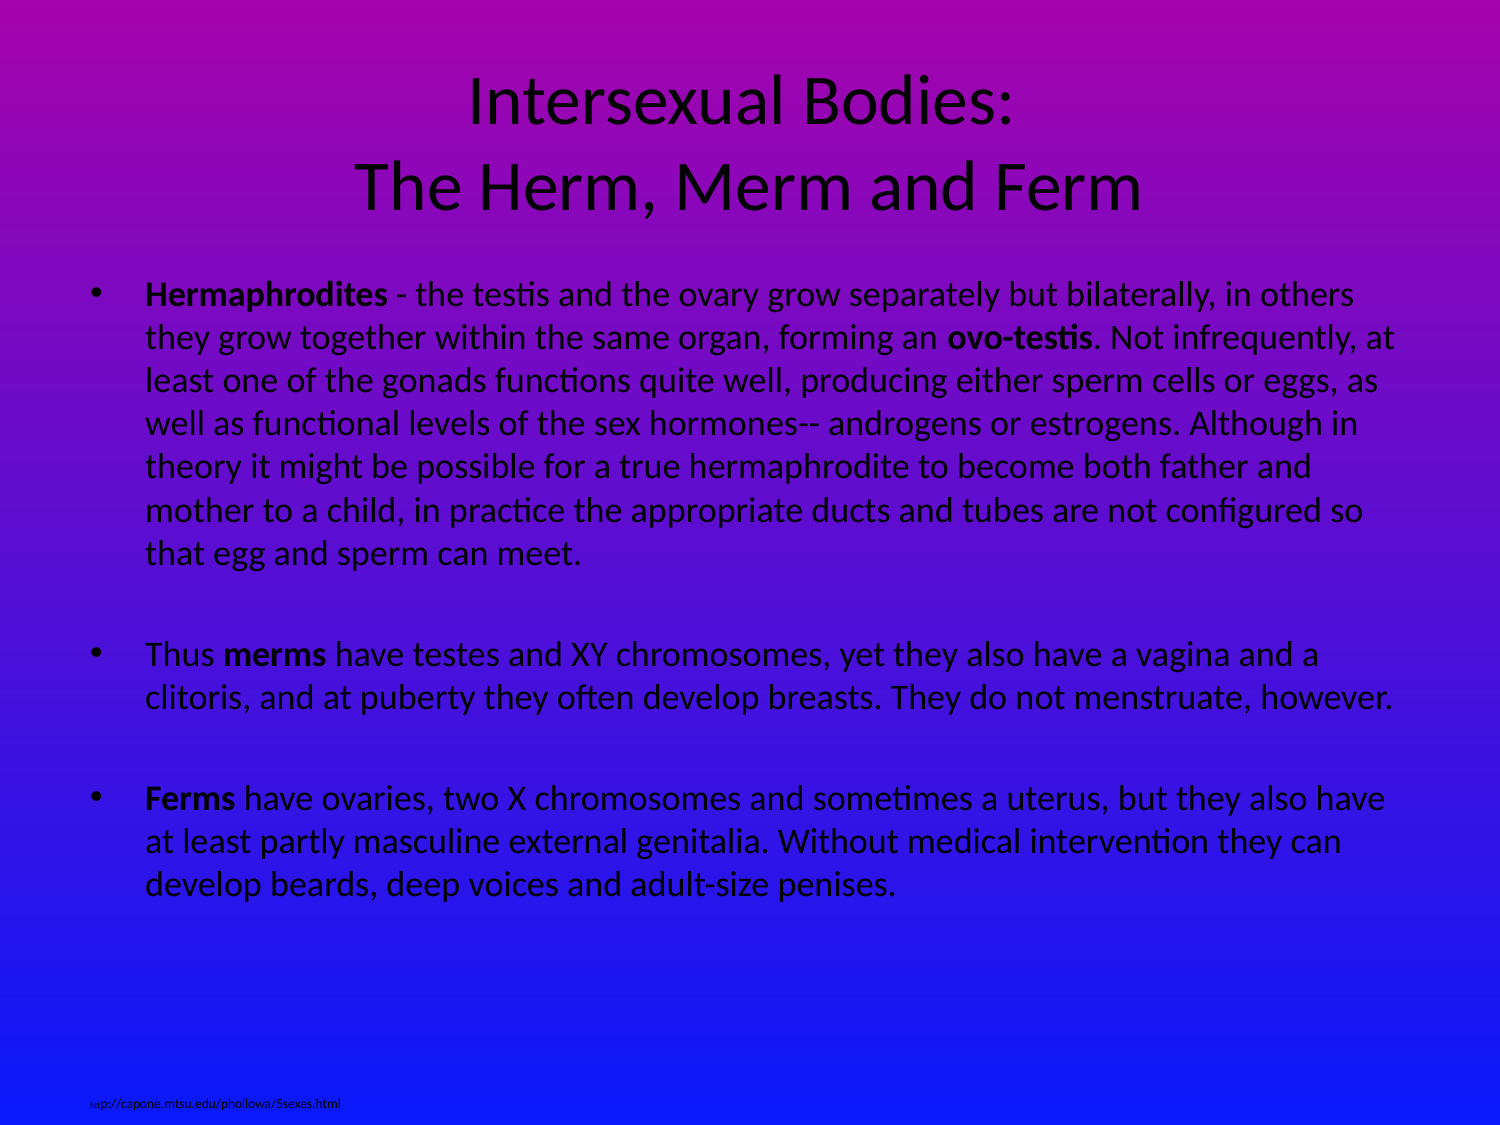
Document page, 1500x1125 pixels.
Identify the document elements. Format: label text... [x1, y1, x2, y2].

title Intersexual Bodies: The Herm, Merm and Ferm [75, 45, 1425, 233]
list Hermaphrodites - the testis and the ovary grow separately but bilaterally, in others they grow together within the same organ, forming an ovo-testis. Not infrequently, at least one of the gonads functions quite well, producing either sperm cells or eggs, as well as functional levels of the sex hormones-- androgens or estrogens. Although in theory it might be possible for a true hermaphrodite to become both father and mother to a child, in practice the appropriate ducts and tubes are not configured so that egg and sperm can meet. Thus merms have testes and XY chromosomes, yet they also have a vagina and a clitoris, and at puberty they often develop breasts. They do not menstruate, however. Ferms have ovaries, two X chromosomes and sometimes a uterus, but they also have at least partly masculine external genitalia. Without medical intervention they can develop beards, deep voices and adult-size penises. http://capone.mtsu.edu/phollowa/5sexes.html [75, 262, 1425, 1125]
